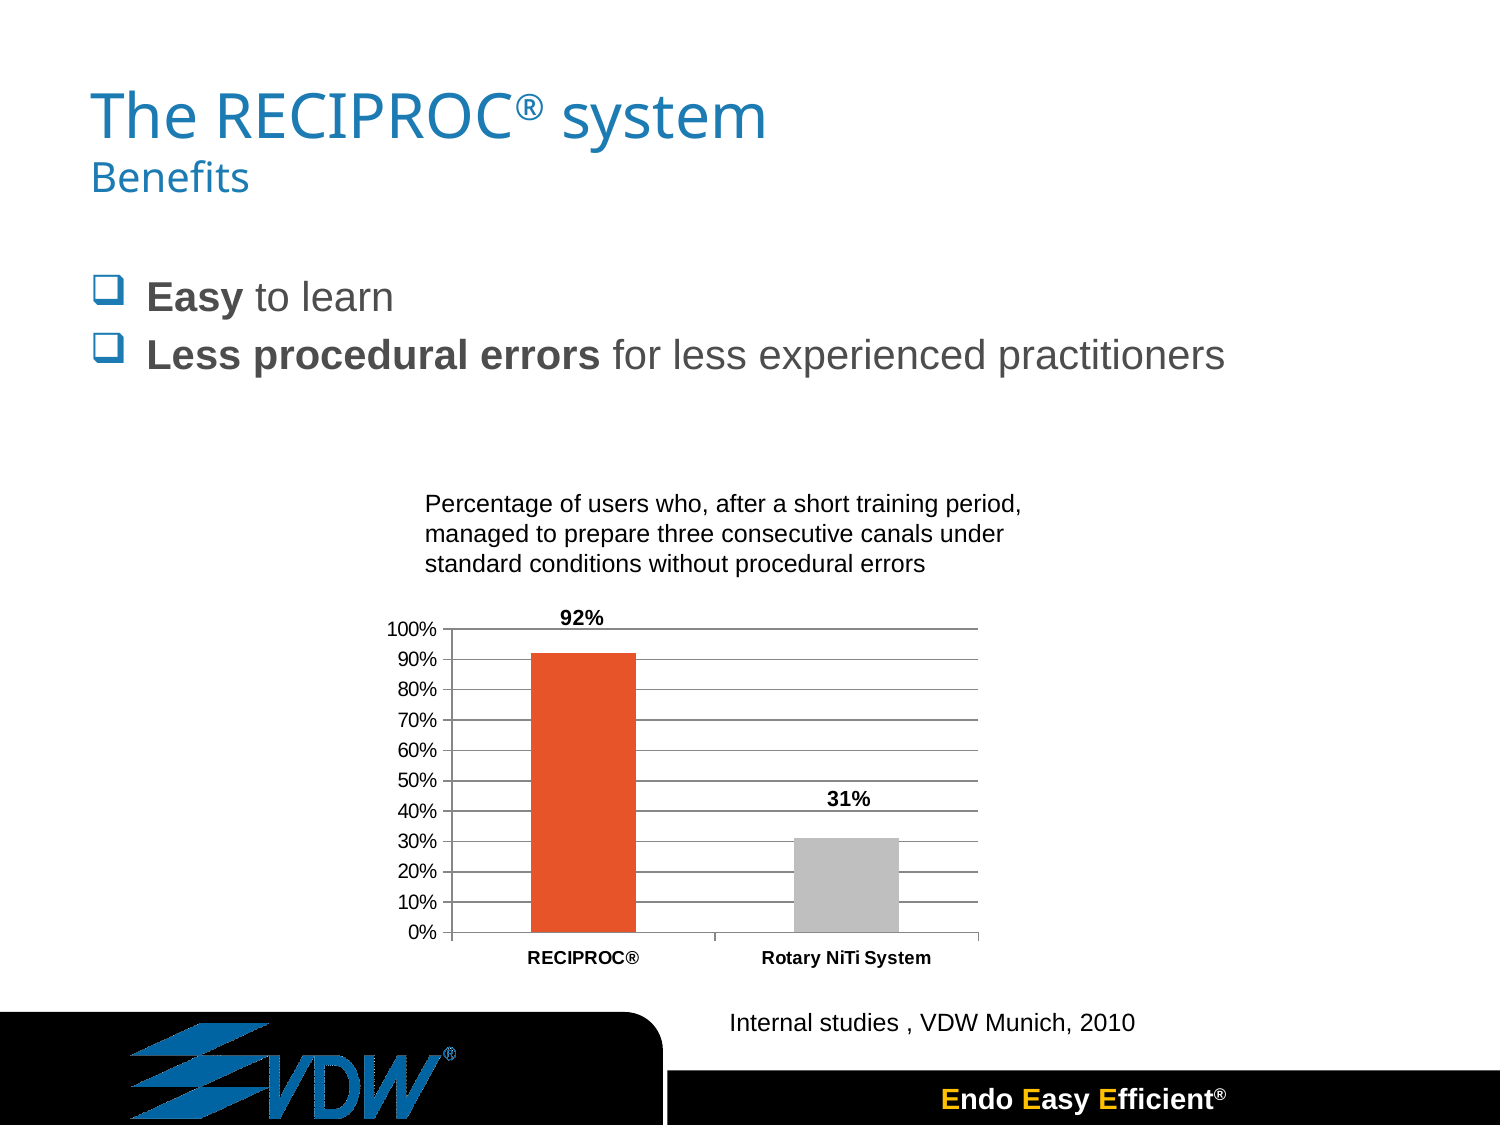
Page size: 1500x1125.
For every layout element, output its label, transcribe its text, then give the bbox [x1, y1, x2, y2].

chart [386, 573, 1032, 997]
picture [130, 1023, 456, 1119]
list Easy to learn Less procedural errors for less experienced practitioners [75, 262, 1425, 1005]
text_box Internal studies , VDW Munich, 2010 [714, 999, 1176, 1045]
text_box Percentage of users who, after a short training period, managed to prepare three consecutive canals under standard conditions without procedural errors [410, 480, 1043, 586]
title The RECIPROC® system Benefits [75, 45, 1425, 233]
